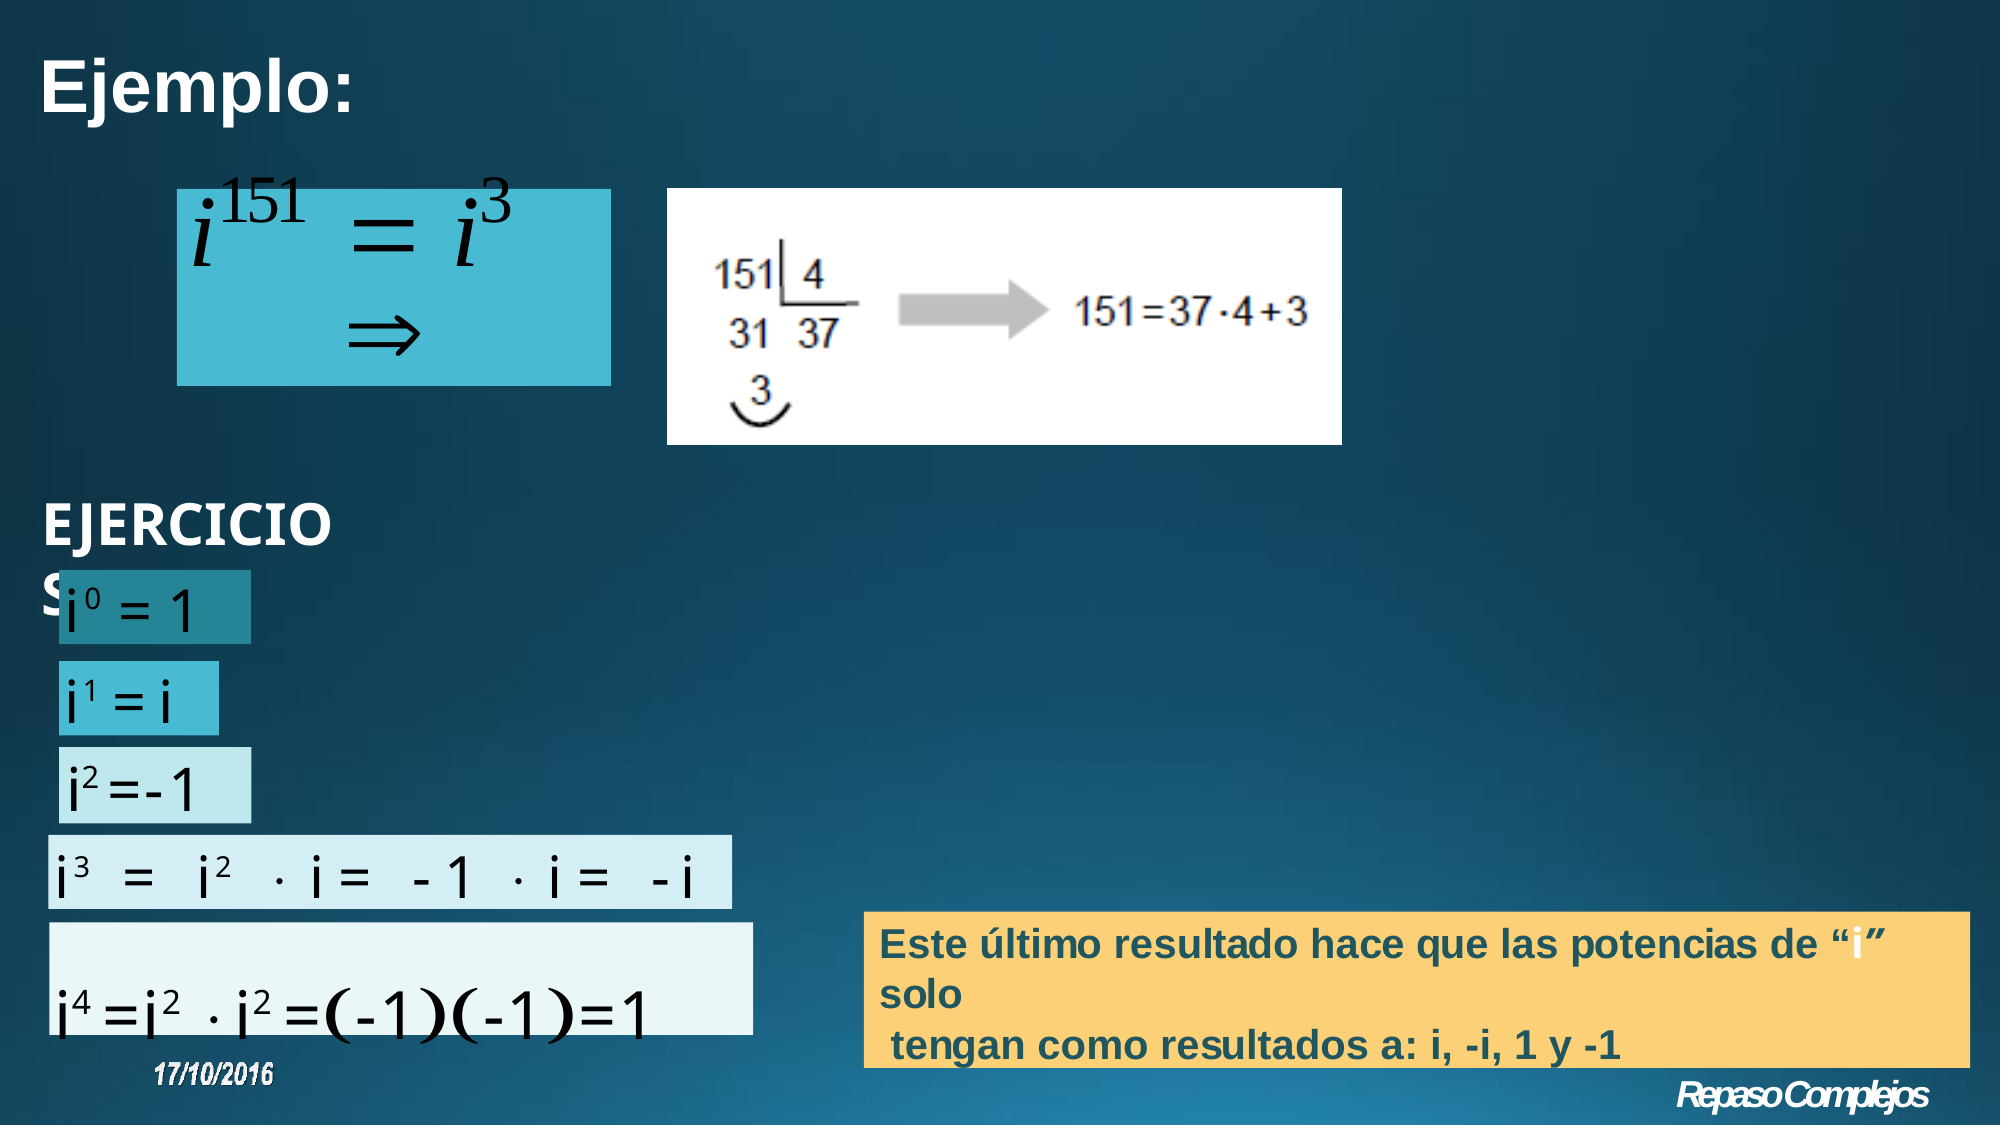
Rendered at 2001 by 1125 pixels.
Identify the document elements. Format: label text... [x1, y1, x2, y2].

text_box i1 =i [59, 661, 219, 736]
picture [0, 0, 2000, 1125]
footer Repaso Complejos [1673, 1070, 1957, 1125]
text_box i2 =-1 [59, 747, 252, 824]
text_box i0 =1 [59, 569, 251, 645]
text_box i4 =i2 i2 =-1-1=1 [50, 905, 758, 1066]
text_box Ejemplo: [37, 35, 359, 128]
title i151  i3  [176, 188, 611, 386]
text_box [133, 1045, 294, 1113]
text_box i3 = i2 i= -1i= -i [50, 837, 737, 905]
text_box EJERCICIOS: [39, 485, 365, 628]
text_box Este último resultado hace que las potencias de “i” solo tengan como resultados a: i, -i, 1 y -1 [863, 911, 1971, 1068]
text_box [48, 834, 733, 909]
